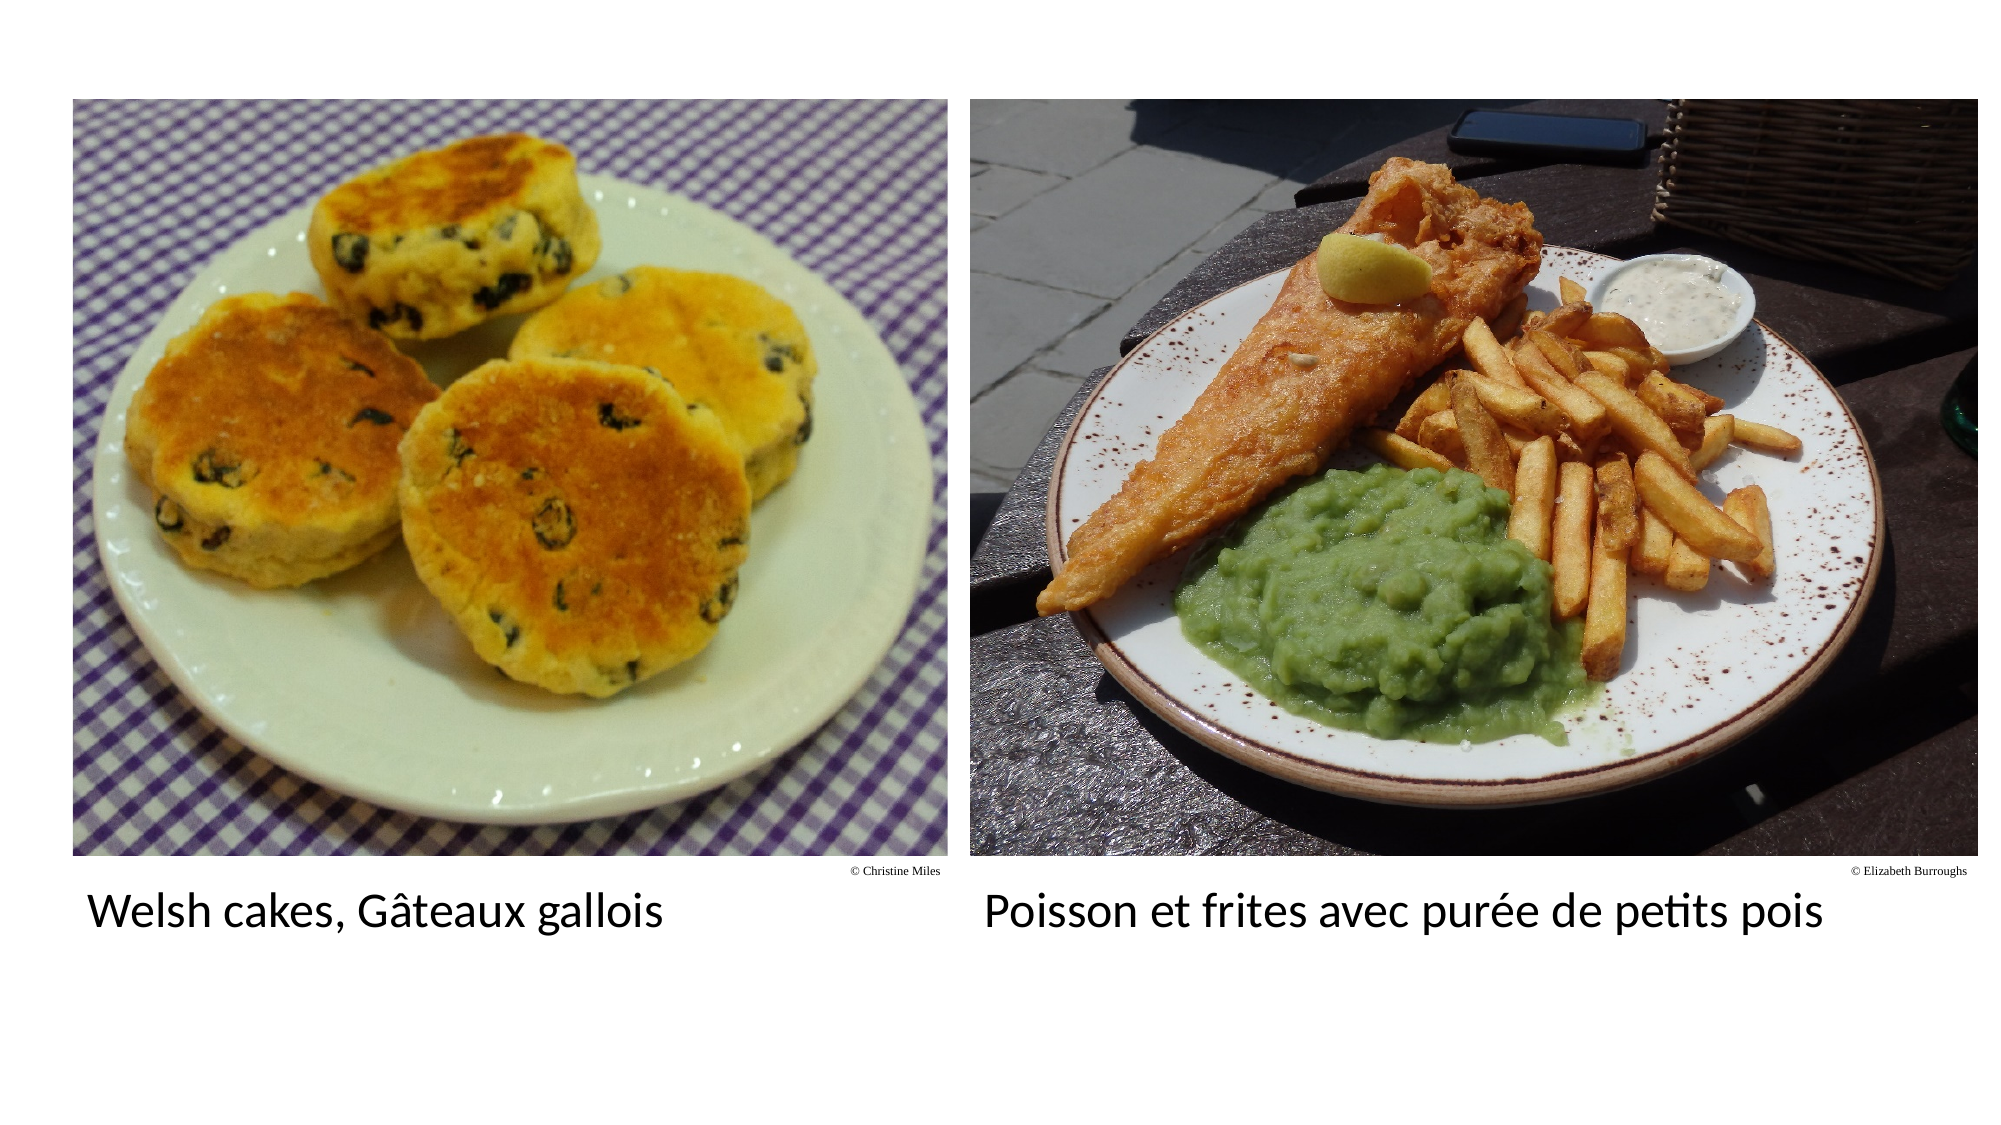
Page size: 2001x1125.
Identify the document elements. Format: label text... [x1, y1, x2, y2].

text_box Poisson et frites avec purée de petits pois [970, 870, 1901, 945]
text_box Welsh cakes, Gâteaux gallois [72, 870, 774, 945]
text_box © Christine Miles [835, 855, 959, 885]
picture [72, 99, 948, 856]
text_box © Elizabeth Burroughs [1836, 855, 2000, 885]
picture [970, 99, 1978, 856]
